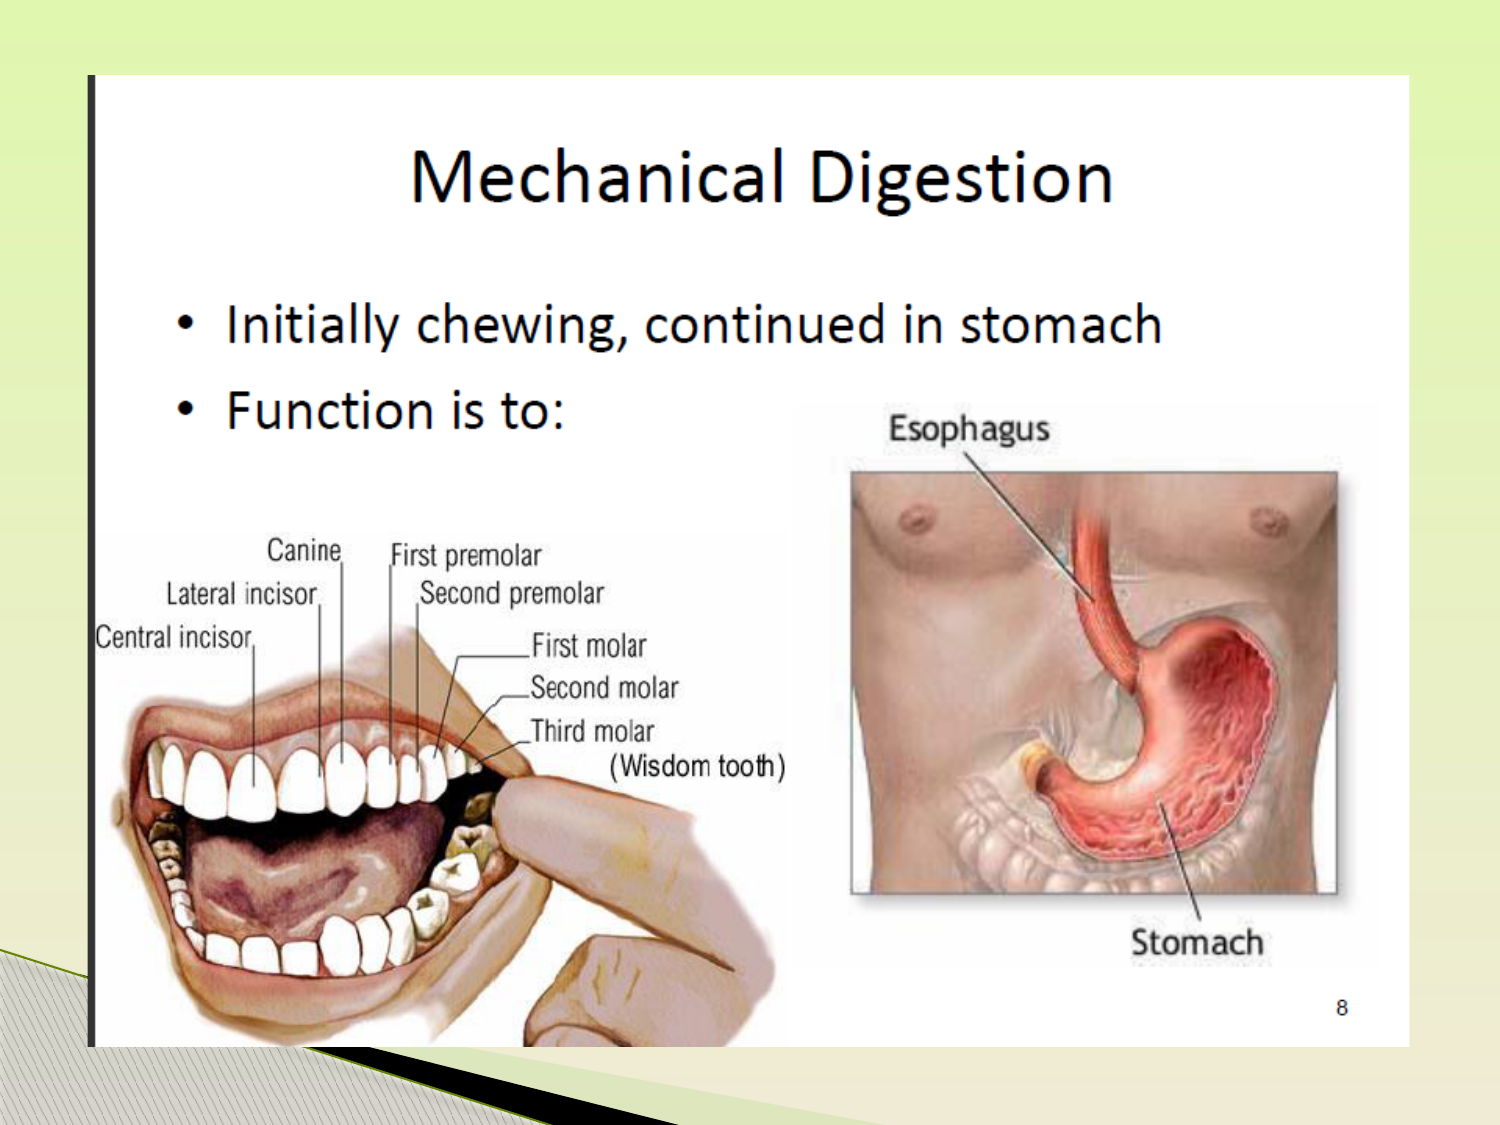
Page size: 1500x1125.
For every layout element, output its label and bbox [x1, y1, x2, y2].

picture [87, 74, 1410, 1048]
